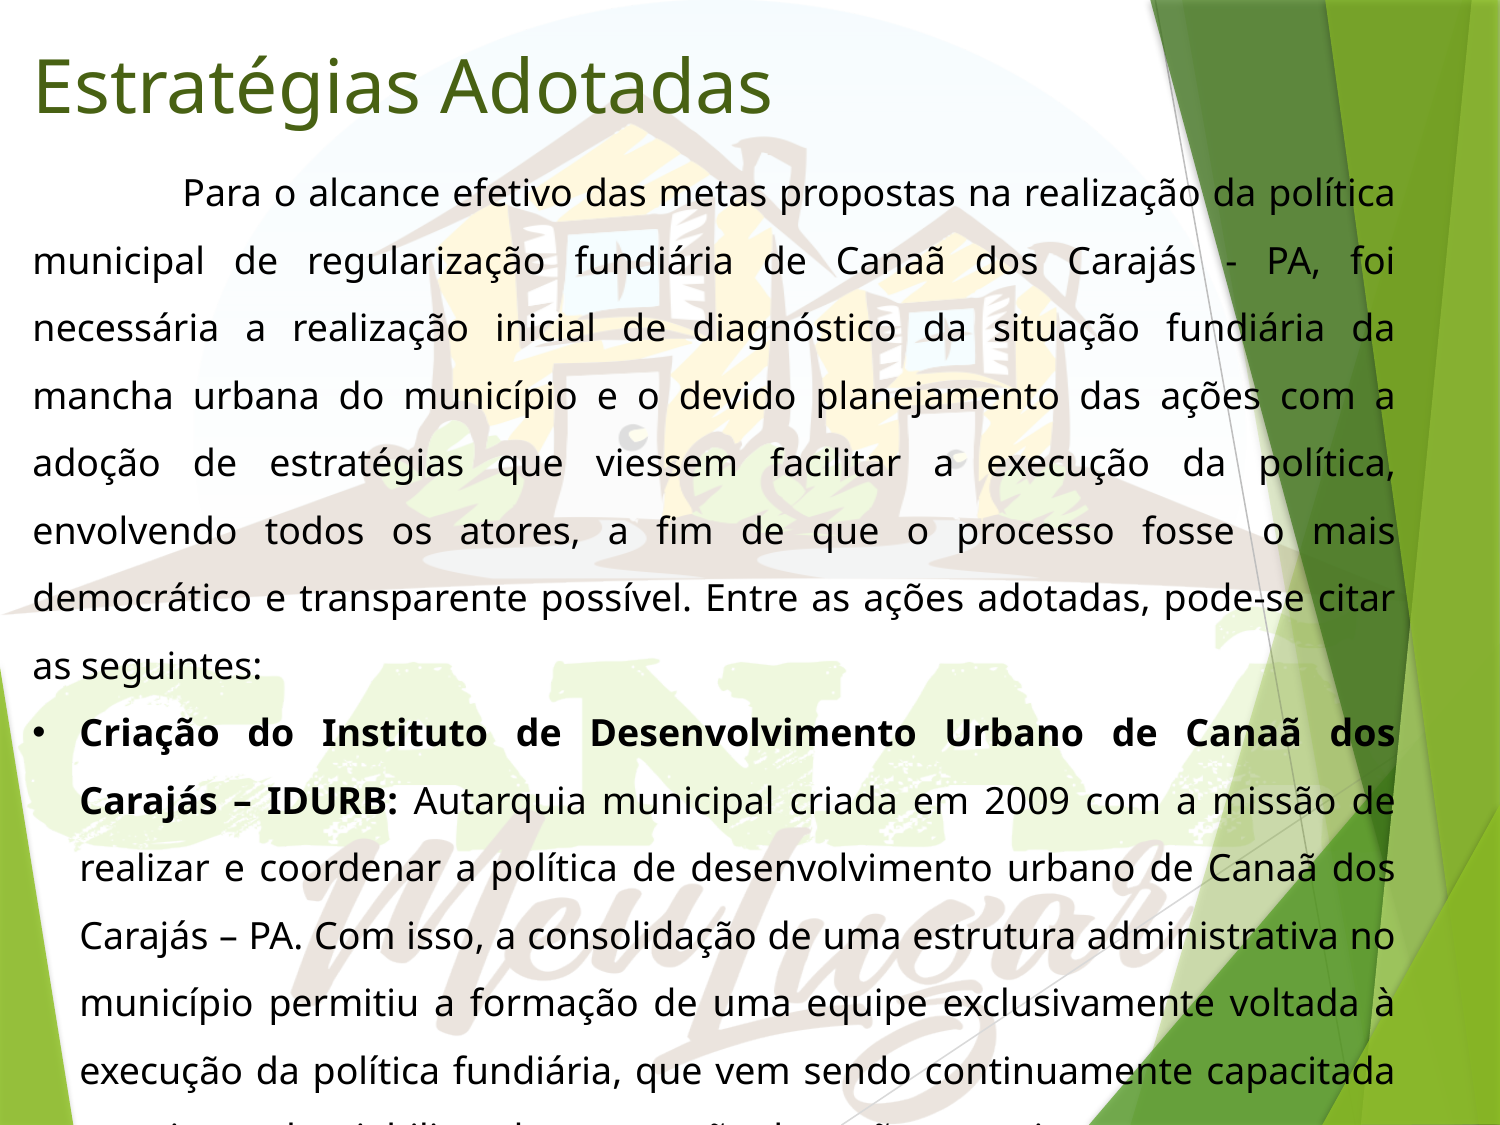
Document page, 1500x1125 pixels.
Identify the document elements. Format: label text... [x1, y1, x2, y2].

text_box Para o alcance efetivo das metas propostas na realização da política municipal de regularização fundiária de Canaã dos Carajás - PA, foi necessária a realização inicial de diagnóstico da situação fundiária da mancha urbana do município e o devido planejamento das ações com a adoção de estratégias que viessem facilitar a execução da política, envolvendo todos os atores, a fim de que o processo fosse o mais democrático e transparente possível. Entre as ações adotadas, pode-se citar as seguintes: Criação do Instituto de Desenvolvimento Urbano de Canaã dos Carajás – IDURB: Autarquia municipal criada em 2009 com a missão de realizar e coordenar a política de desenvolvimento urbano de Canaã dos Carajás – PA. Com isso, a consolidação de uma estrutura administrativa no município permitiu a formação de uma equipe exclusivamente voltada à execução da política fundiária, que vem sendo continuamente capacitada e aprimorada, viabilizando a execução das ações e projetos [17, 139, 1412, 1125]
title Estratégias Adotadas [17, 30, 1142, 139]
